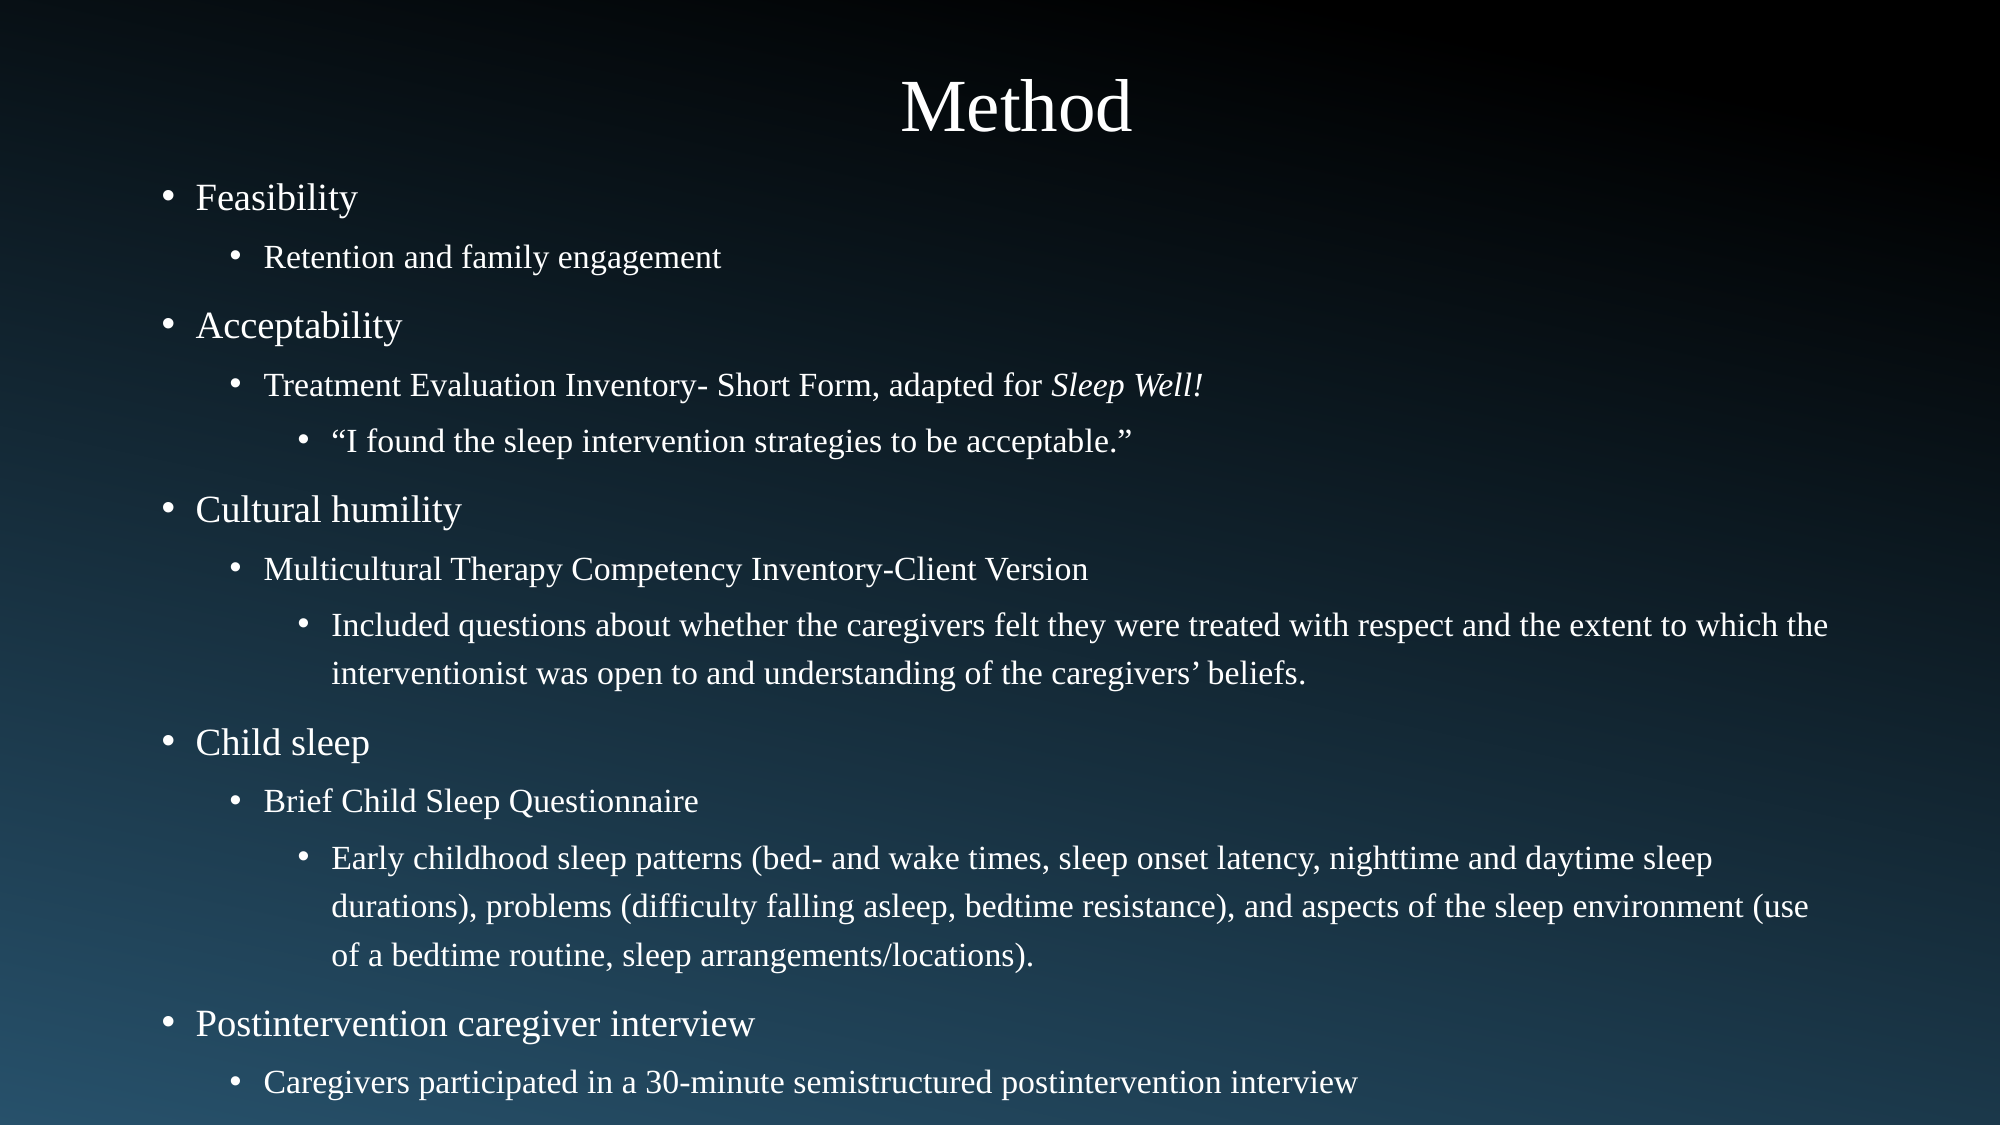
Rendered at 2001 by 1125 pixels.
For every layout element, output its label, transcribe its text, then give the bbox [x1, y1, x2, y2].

text_box Method [90, 49, 1943, 155]
list Feasibility Retention and family engagement Acceptability Treatment Evaluation Inventory- Short Form, adapted for Sleep Well! “I found the sleep intervention strategies to be acceptable.” Cultural humility Multicultural Therapy Competency Inventory-Client Version Included questions about whether the caregivers felt they were treated with respect and the extent to which the interventionist was open to and understanding of the caregivers’ beliefs. Child sleep Brief Child Sleep Questionnaire Early childhood sleep patterns (bed- and wake times, sleep onset latency, nighttime and daytime sleep durations), problems (difficulty falling asleep, bedtime resistance), and aspects of the sleep environment (use of a bedtime routine, sleep arrangements/locations). Postintervention caregiver interview Caregivers participated in a 30-minute semistructured postintervention interview [146, 155, 1854, 1110]
